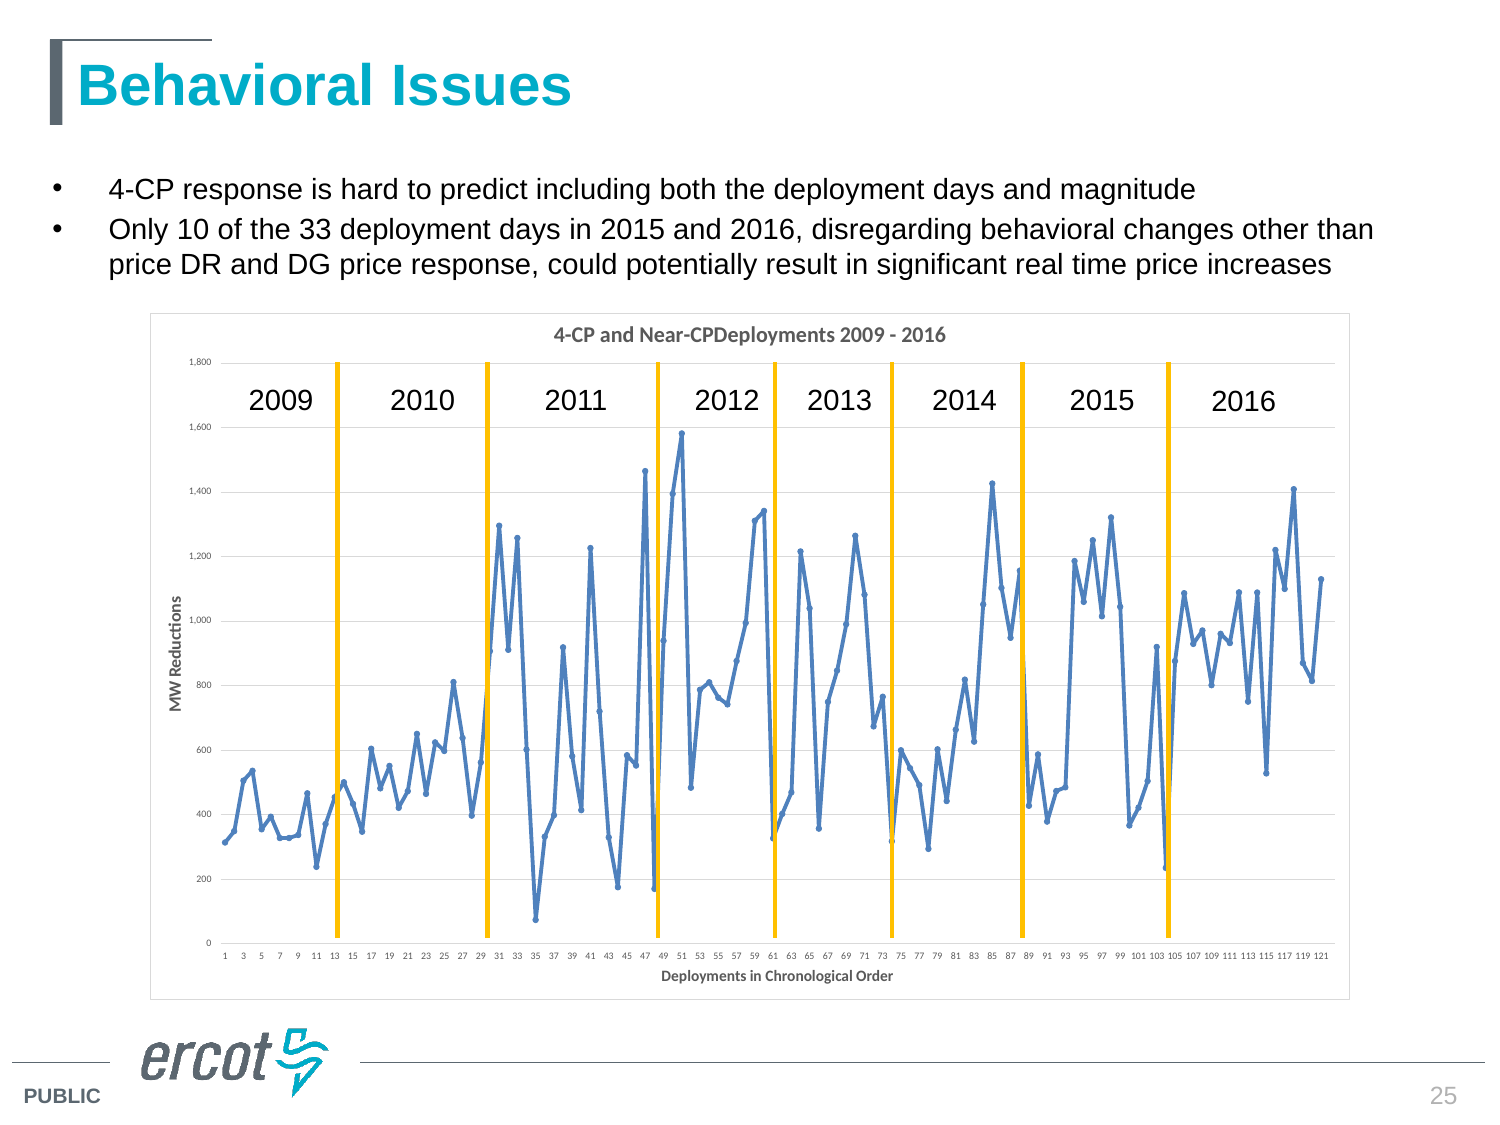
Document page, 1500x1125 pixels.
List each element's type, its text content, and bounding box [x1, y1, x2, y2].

title Behavioral Issues [62, 39, 1450, 125]
slide_number 25 [1400, 1076, 1488, 1113]
list 4-CP response is hard to predict including both the deployment days and magnitude Only 10 of the 33 deployment days in 2015 and 2016, disregarding behavioral changes other than price DR and DG price response, could potentially result in significant real time price increases [37, 162, 1463, 350]
picture [149, 312, 1351, 1000]
picture [137, 1024, 332, 1100]
